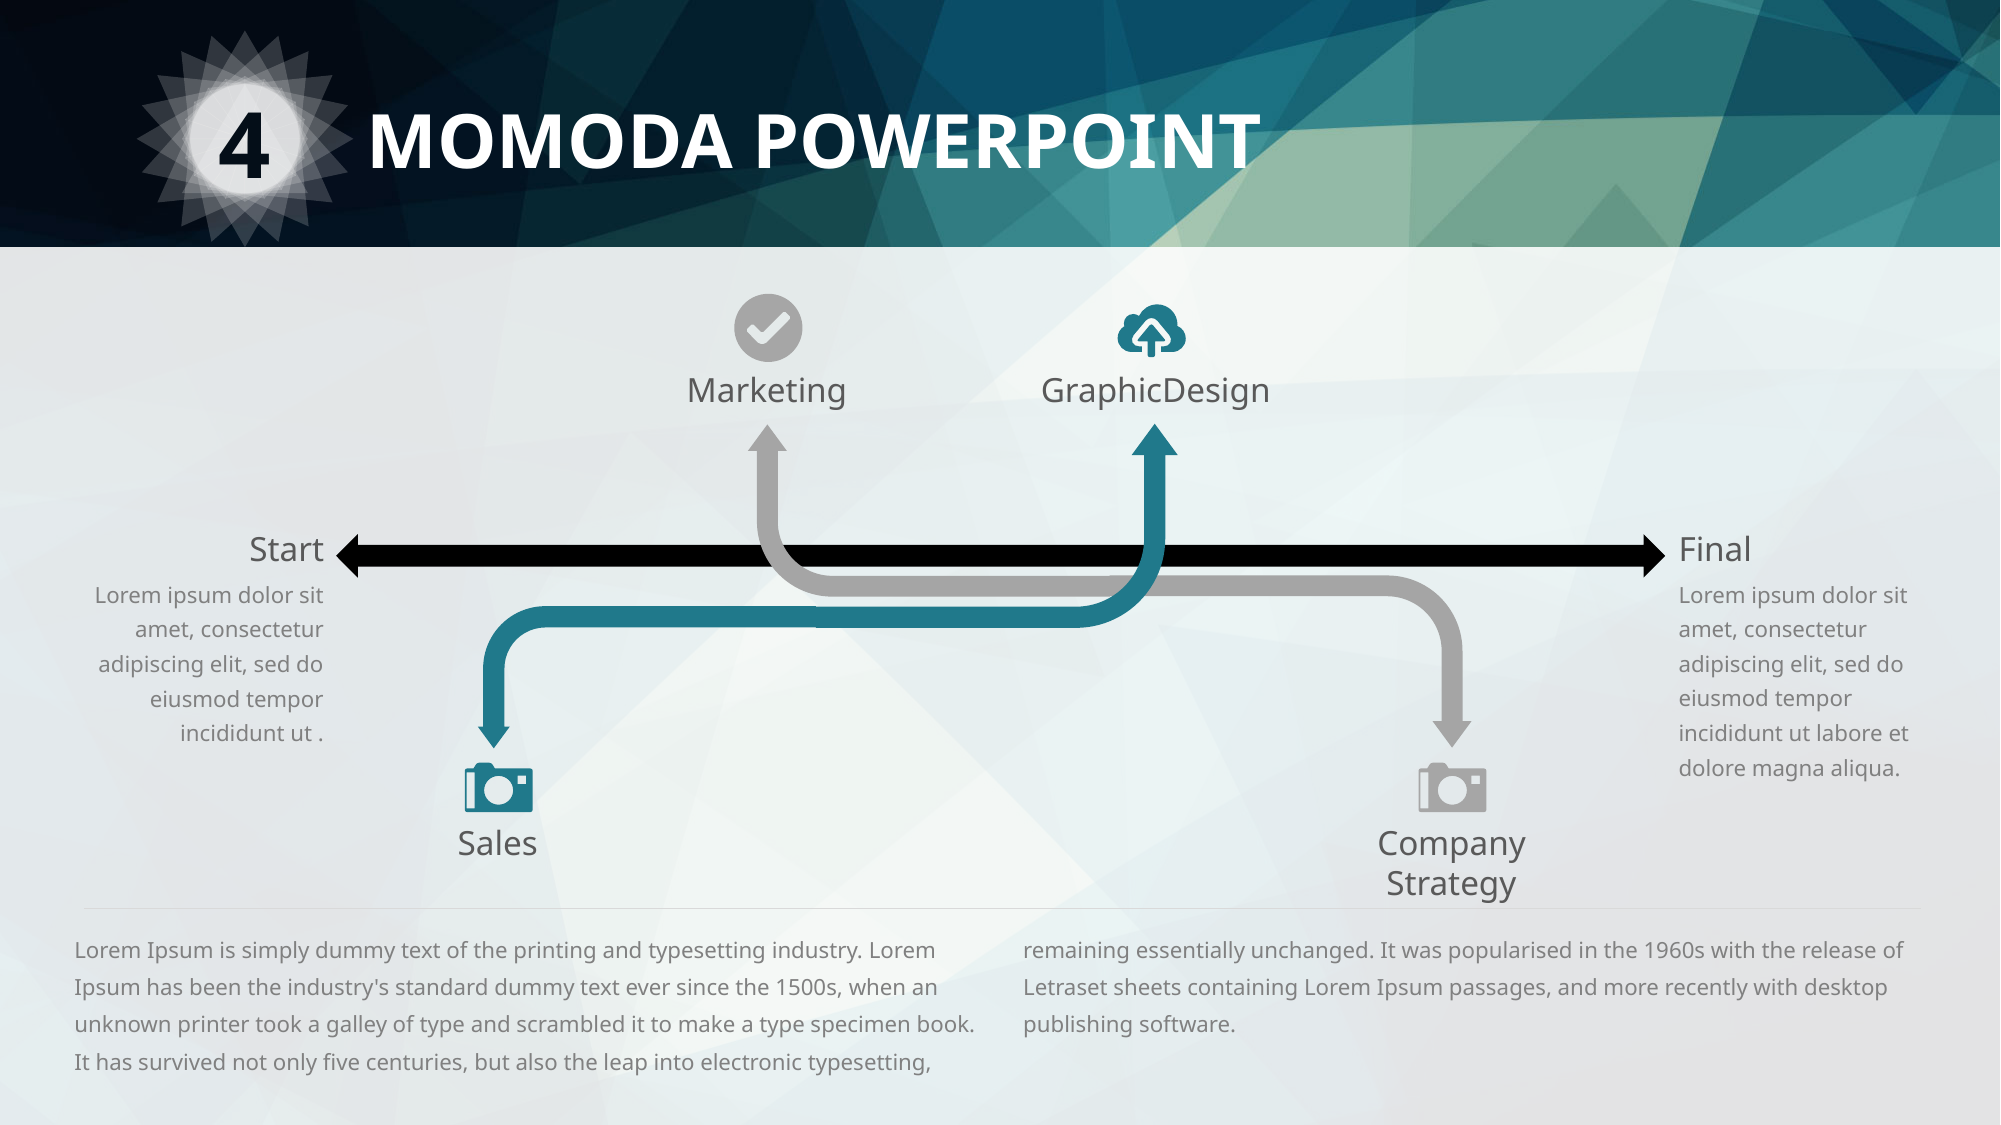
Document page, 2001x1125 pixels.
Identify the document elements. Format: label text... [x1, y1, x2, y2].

picture [0, 0, 2000, 247]
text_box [36, 521, 339, 723]
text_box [1178, 424, 1472, 748]
text_box MOMODA POWERPOINT [354, 85, 1471, 191]
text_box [1663, 521, 1967, 774]
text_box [615, 293, 919, 425]
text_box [477, 423, 1178, 749]
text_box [1004, 304, 1308, 425]
text_box [339, 531, 477, 581]
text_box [136, 30, 354, 248]
text_box Lorem Ipsum is simply dummy text of the printing and typesetting industry. Lorem Ipsum has been the industry's standard dummy text ever since the 1500s, when an unknown printer took a galley of type and scrambled it to make a type specimen book. It has survived not only five centuries, but also the leap into electronic typesetting, remaining essentially unchanged. It was popularised in the 1960s with the release of Letraset sheets containing Lorem Ipsum passages, and more recently with desktop publishing software. [59, 918, 1942, 1062]
text_box [1472, 531, 1663, 581]
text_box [346, 762, 650, 878]
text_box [1300, 762, 1604, 878]
